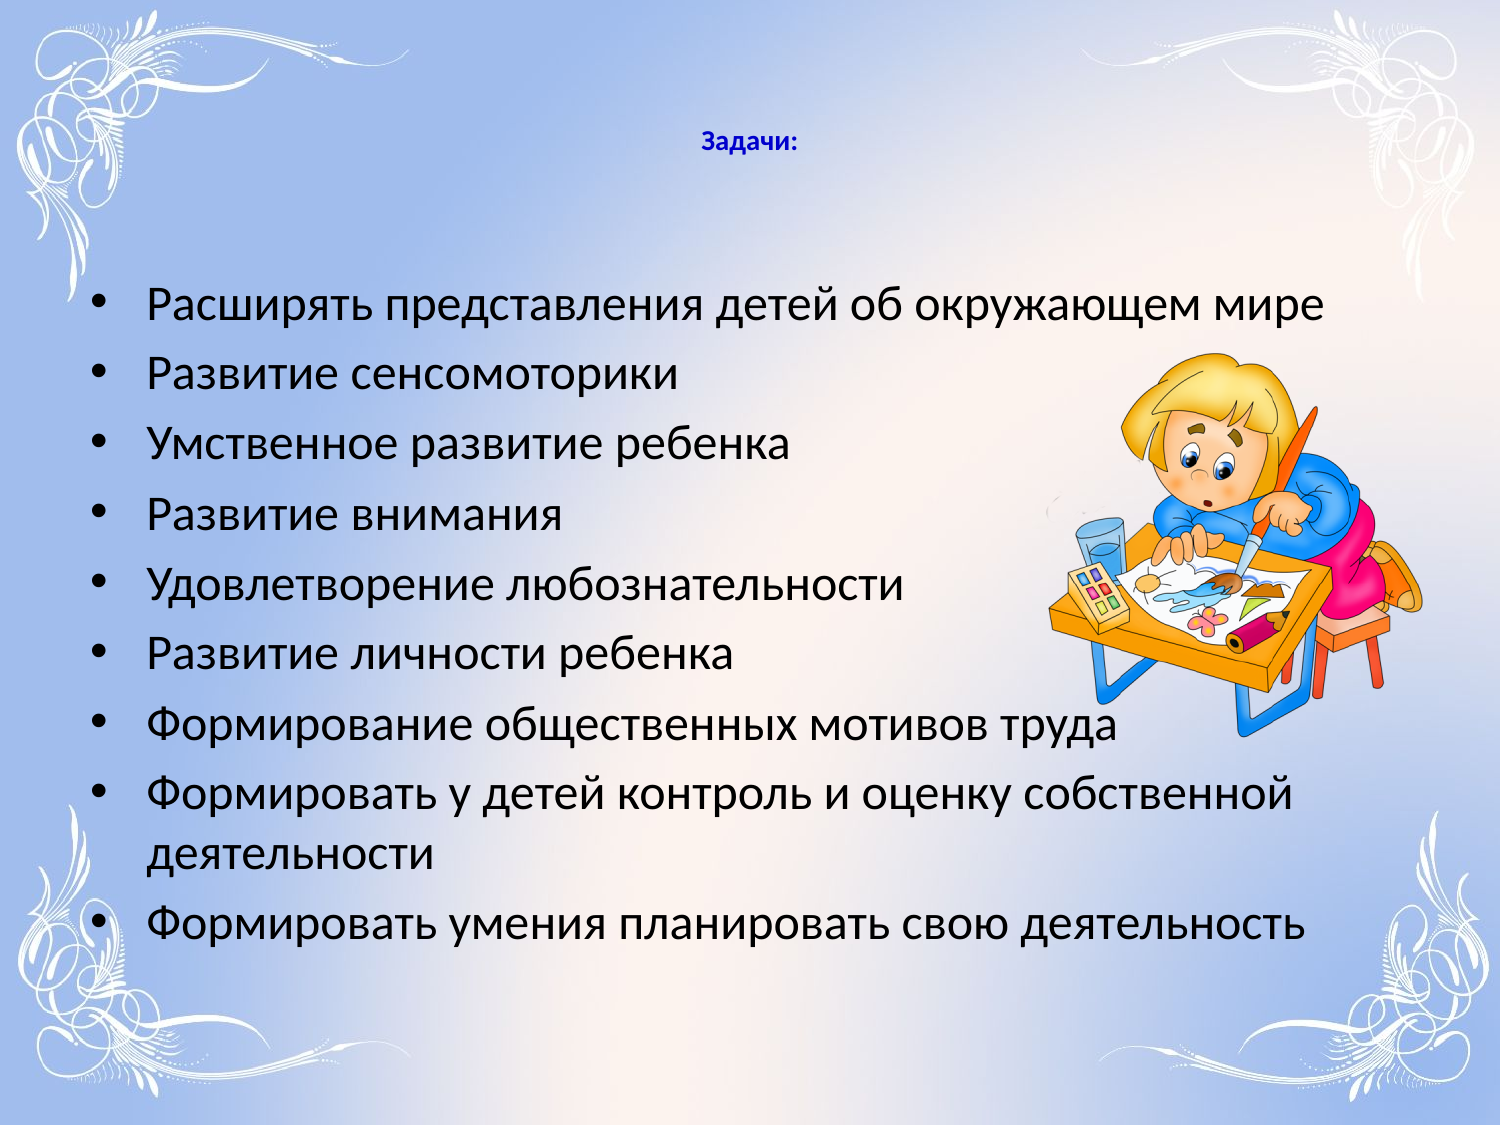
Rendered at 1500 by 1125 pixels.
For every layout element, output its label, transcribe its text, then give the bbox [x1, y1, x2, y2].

picture [0, 0, 1500, 1125]
title Задачи: [75, 45, 1425, 233]
list Расширять представления детей об окружающем мире Развитие сенсомоторики Умственное развитие ребенка Развитие внимания Удовлетворение любознательности Развитие личности ребенка Формирование общественных мотивов труда Формировать у детей контроль и оценку собственной деятельности Формировать умения планировать свою деятельность [75, 262, 1425, 1005]
